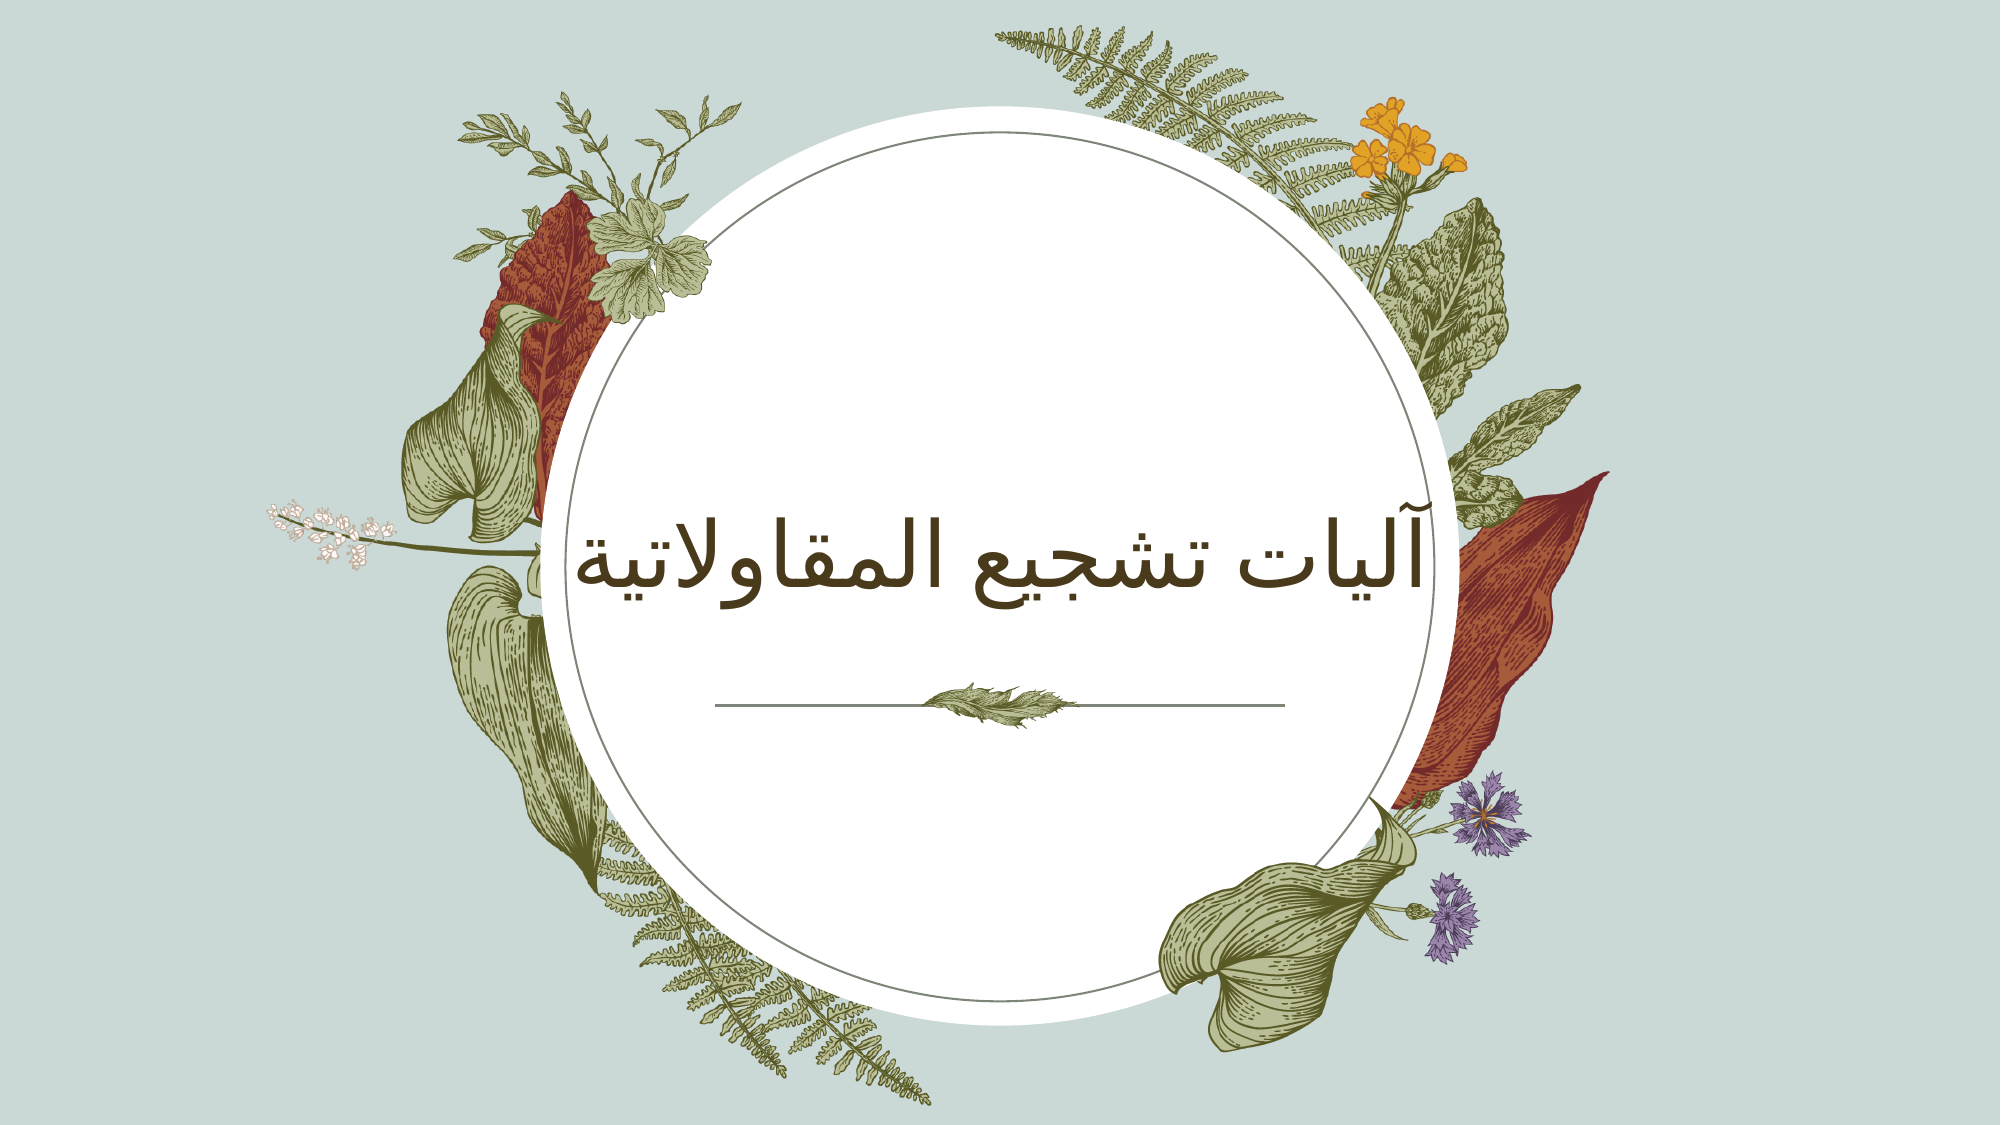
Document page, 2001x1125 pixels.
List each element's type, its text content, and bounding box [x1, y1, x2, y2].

title آليات تشجيع المقاولاتية [451, 436, 1549, 615]
picture [248, 0, 1626, 1125]
